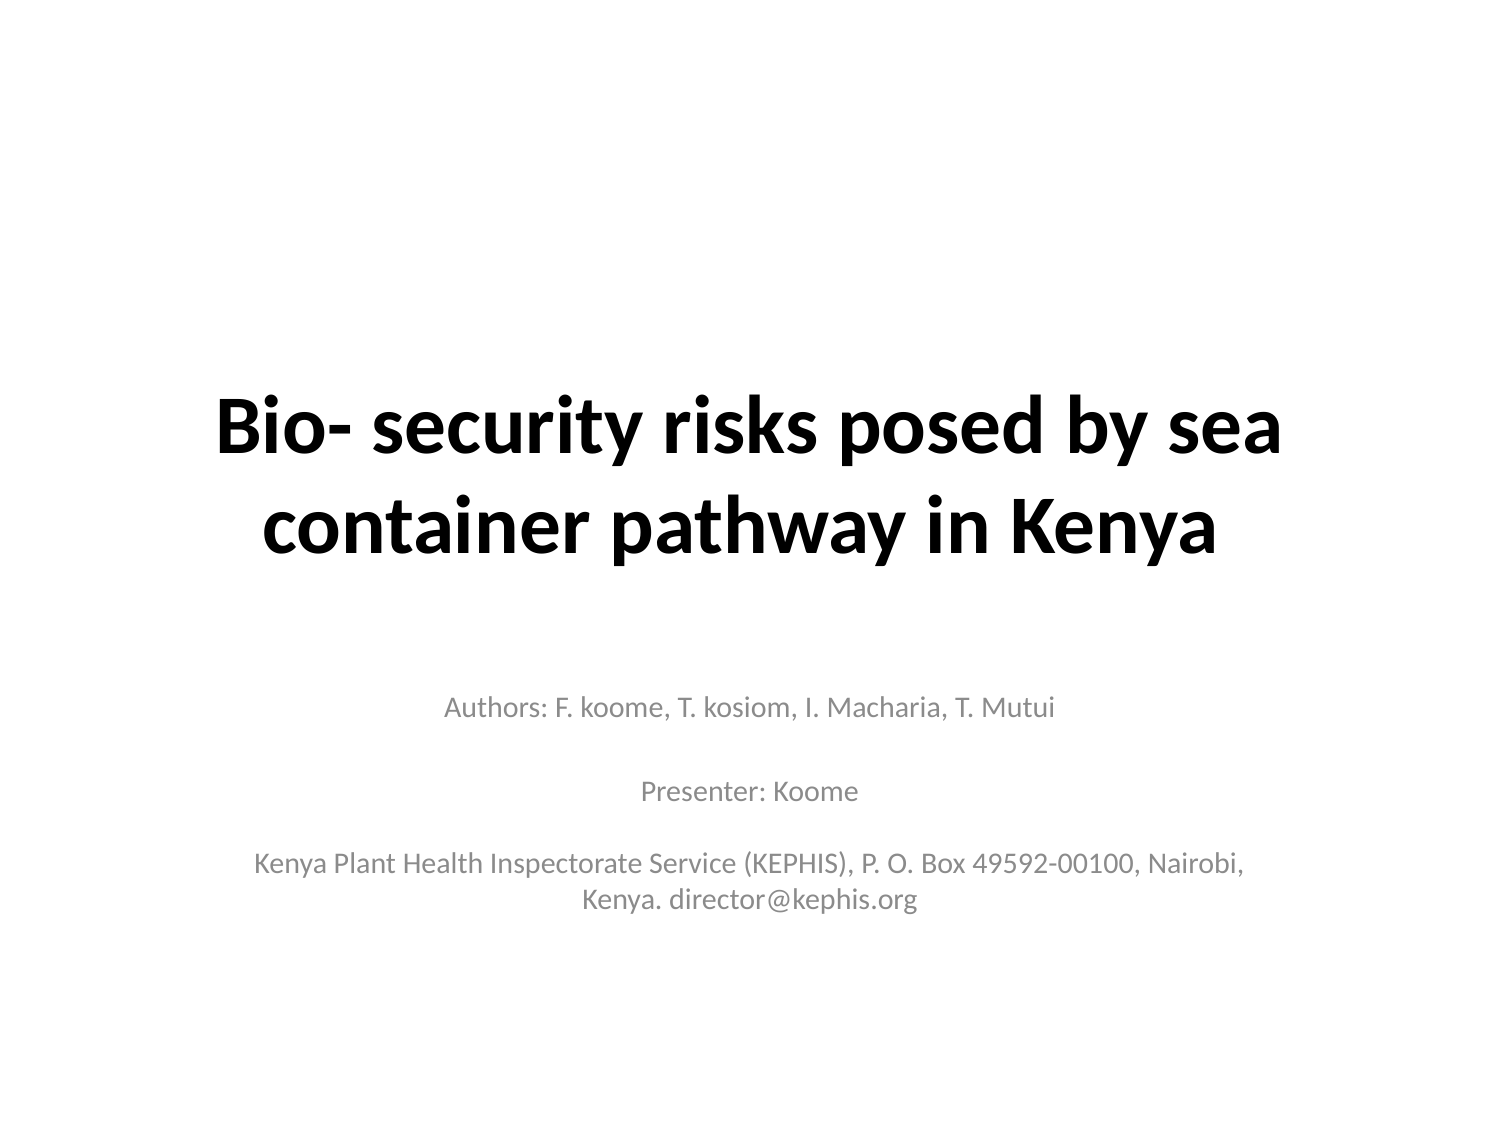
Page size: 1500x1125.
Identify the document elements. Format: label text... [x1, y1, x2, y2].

subtitle Authors: F. koome, T. kosiom, I. Macharia, T. Mutui Presenter: Koome Kenya Plant Health Inspectorate Service (KEPHIS), P. O. Box 49592-00100, Nairobi, Kenya. director@kephis.org [225, 637, 1275, 925]
title Bio- security risks posed by sea container pathway in Kenya [112, 349, 1388, 591]
